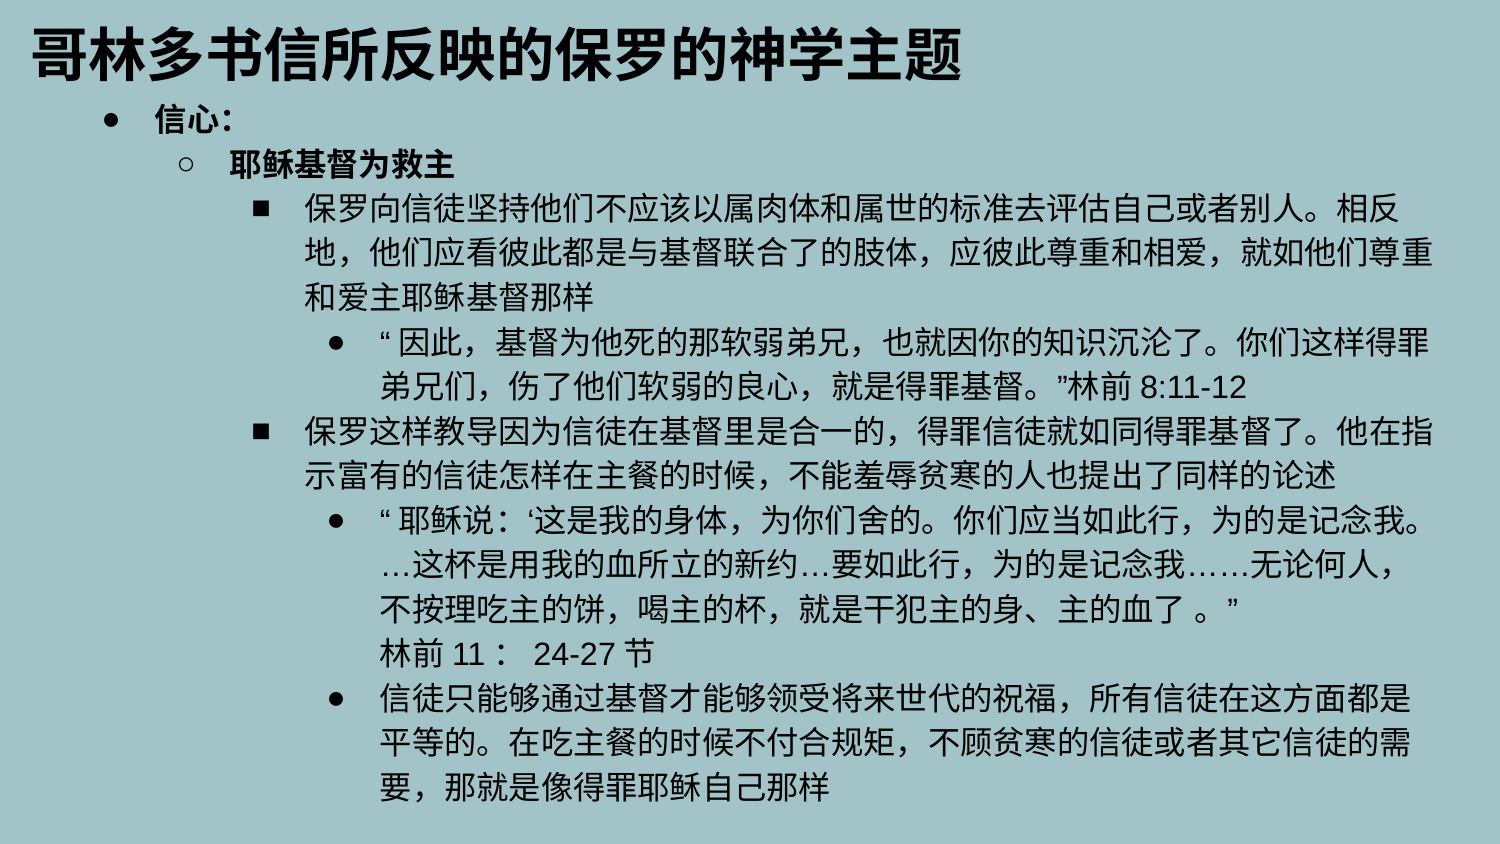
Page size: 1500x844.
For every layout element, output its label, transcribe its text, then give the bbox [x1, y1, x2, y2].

text_box 信心：​​ 耶稣基督为救主 保罗向信徒坚持他们不应该以属肉体和属世的标准去评估自己或者别人。相反地，他们应看彼此都是与基督联合了的肢体，应彼此尊重和相爱，就如他们尊重和爱主耶稣基督那样 “因此，基督为他死的那软弱弟兄，也就因你的知识沉沦了。你们这样得罪弟兄们，伤了他们软弱的良心，就是得罪基督。”林前8:11-12 保罗这样教导因为信徒在基督里是合一的，得罪信徒就如同得罪基督了。他在指示富有的信徒怎样在主餐的时候，不能羞辱贫寒的人也提出了同样的论述 “耶稣说：‘这是我的身体，为你们舍的。你们应当如此行，为的是记念我。…这杯是用我的血所立的新约…要如此行，为的是记念我……无论何人，不按理吃主的饼，喝主的杯，就是干犯主的身、主的血了 。” 林前11：24-27节 信徒只能够通过基督才能够领受将来世代的祝福，所有信徒在这方面都是平等的。在吃主餐的时候不付合规矩，不顾贫寒的信徒或者其它信徒的需要，那就是像得罪耶稣自己那样 [64, 78, 1455, 844]
list 哥林多书信所反映的​​保罗的神学主题 [15, 15, 1461, 91]
